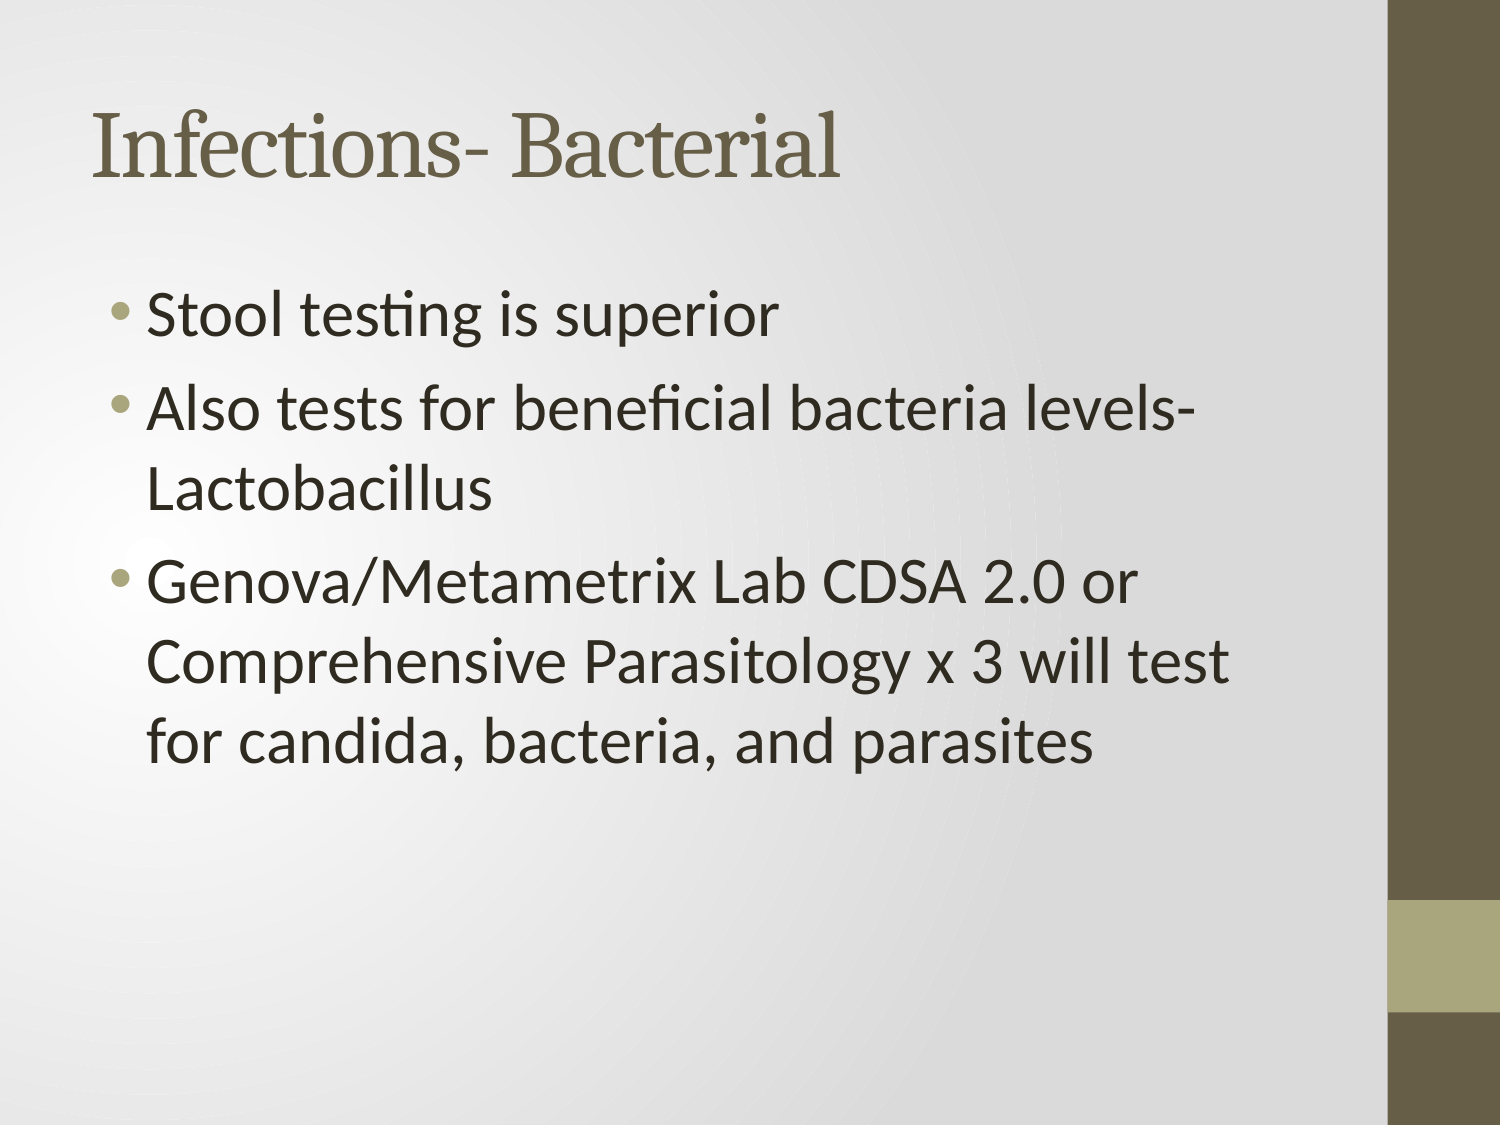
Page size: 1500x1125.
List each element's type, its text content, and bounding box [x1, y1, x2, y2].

title Infections- Bacterial [75, 45, 1325, 233]
list Stool testing is superior Also tests for beneficial bacteria levels- Lactobacillus Genova/Metametrix Lab CDSA 2.0 or Comprehensive Parasitology x 3 will test for candida, bacteria, and parasites [75, 262, 1325, 1050]
